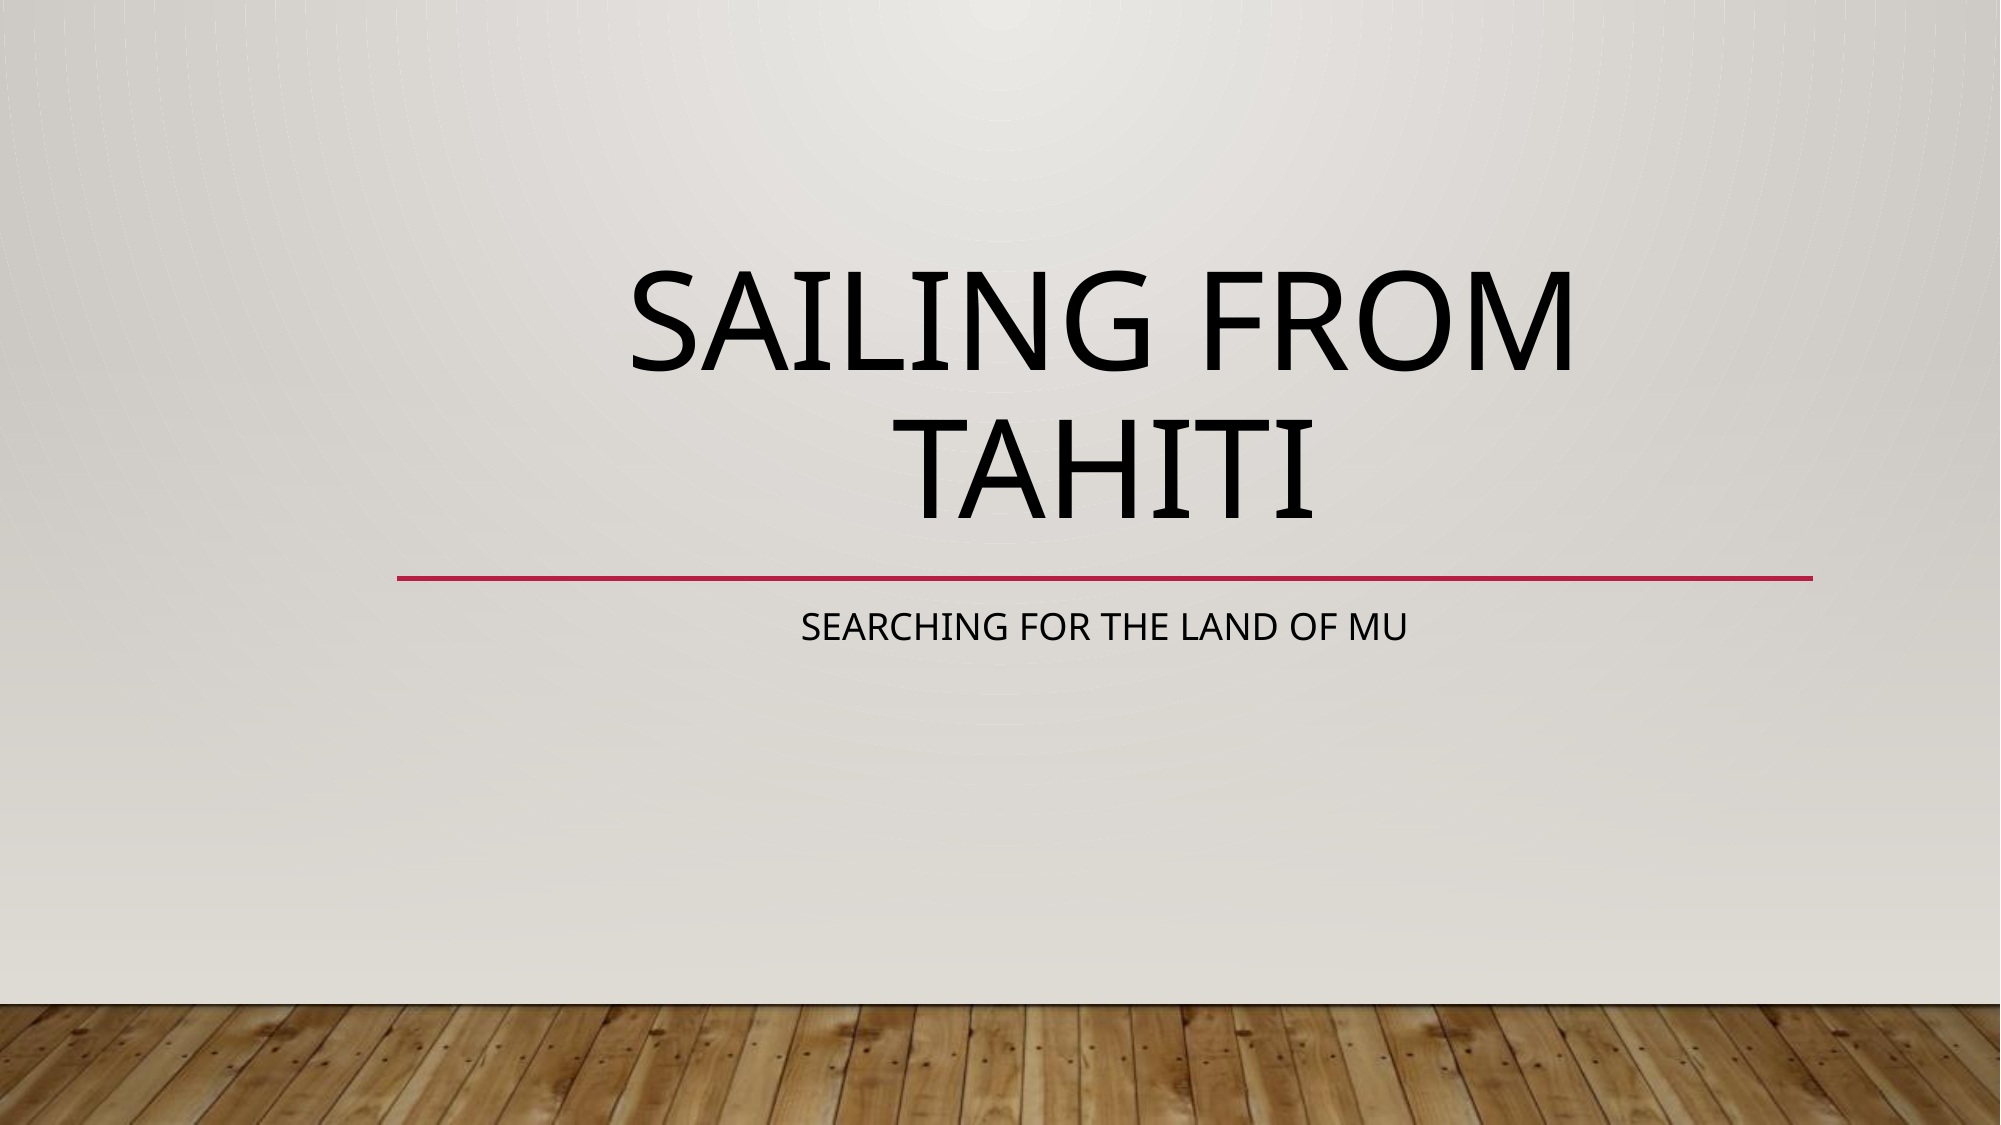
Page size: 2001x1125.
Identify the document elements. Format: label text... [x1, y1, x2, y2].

picture [0, 1004, 2000, 1125]
title Sailing from tahiti [396, 131, 1814, 549]
subtitle Searching for the land of Mu [396, 579, 1814, 740]
